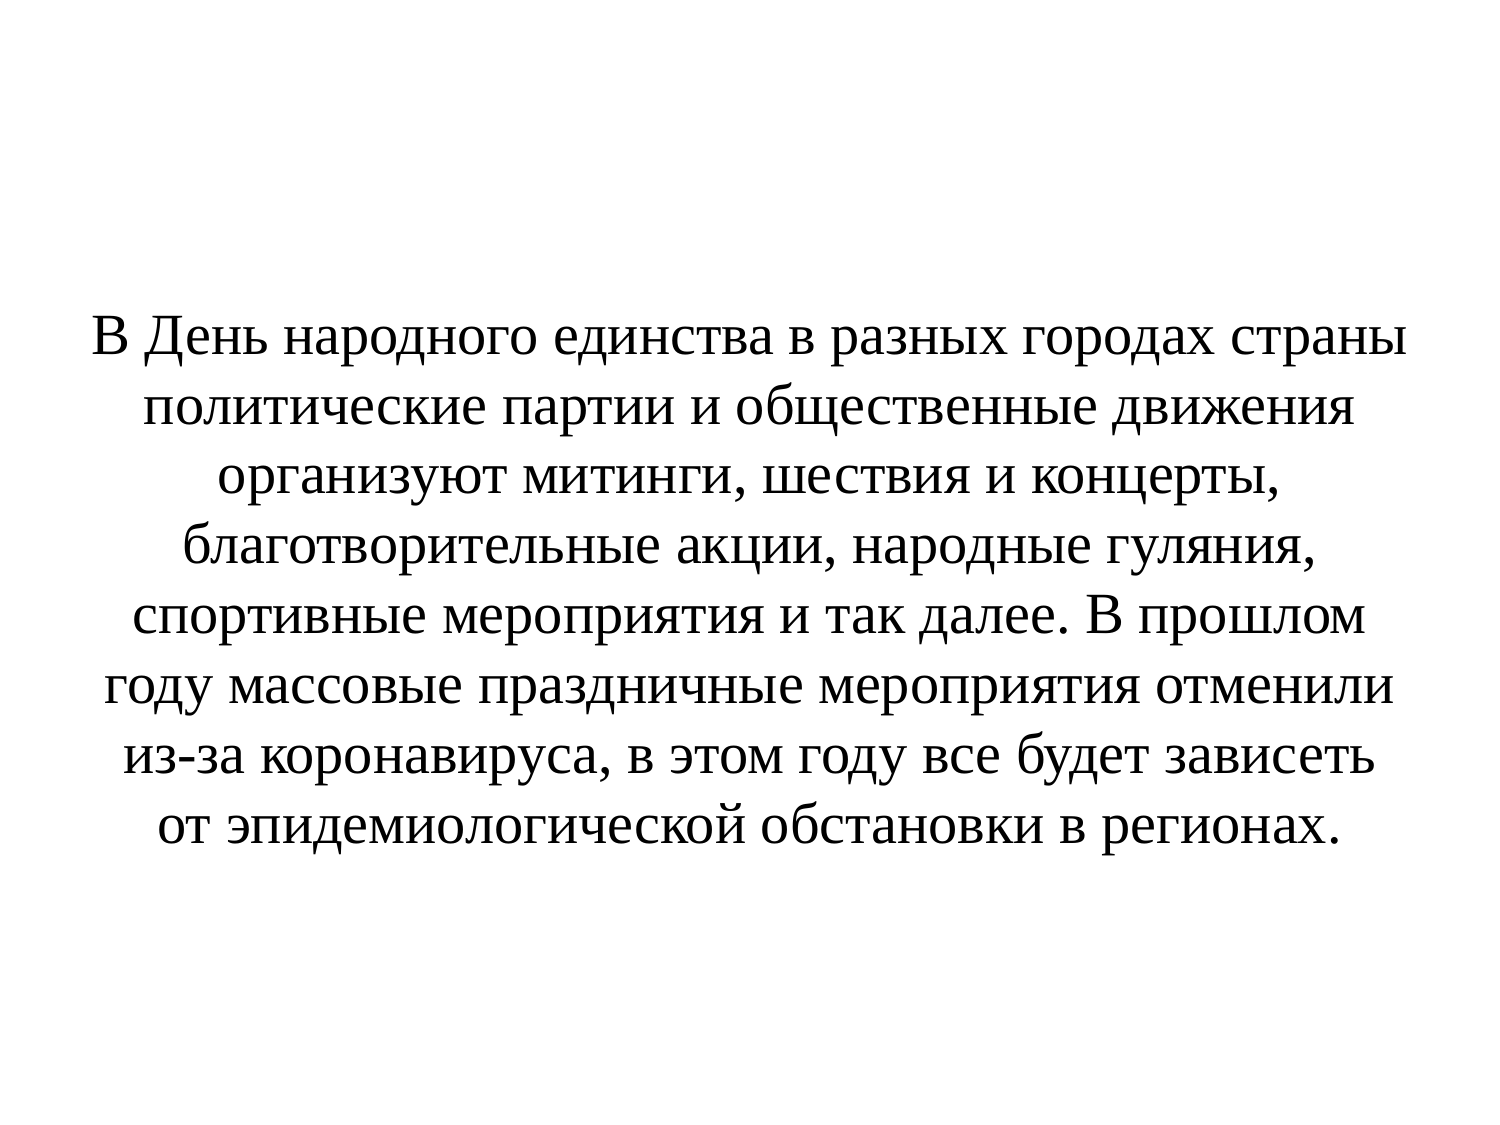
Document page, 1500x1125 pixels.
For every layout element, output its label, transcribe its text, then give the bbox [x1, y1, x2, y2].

title В День народного единства в разных городах страны политические партии и общественные движения организуют митинги, шествия и концерты, благотворительные акции, народные гуляния, спортивные мероприятия и так далее. В прошлом году массовые праздничные мероприятия отменили из-за коронавируса, в этом году все будет зависеть от эпидемиологической обстановки в регионах. [75, 45, 1425, 1106]
